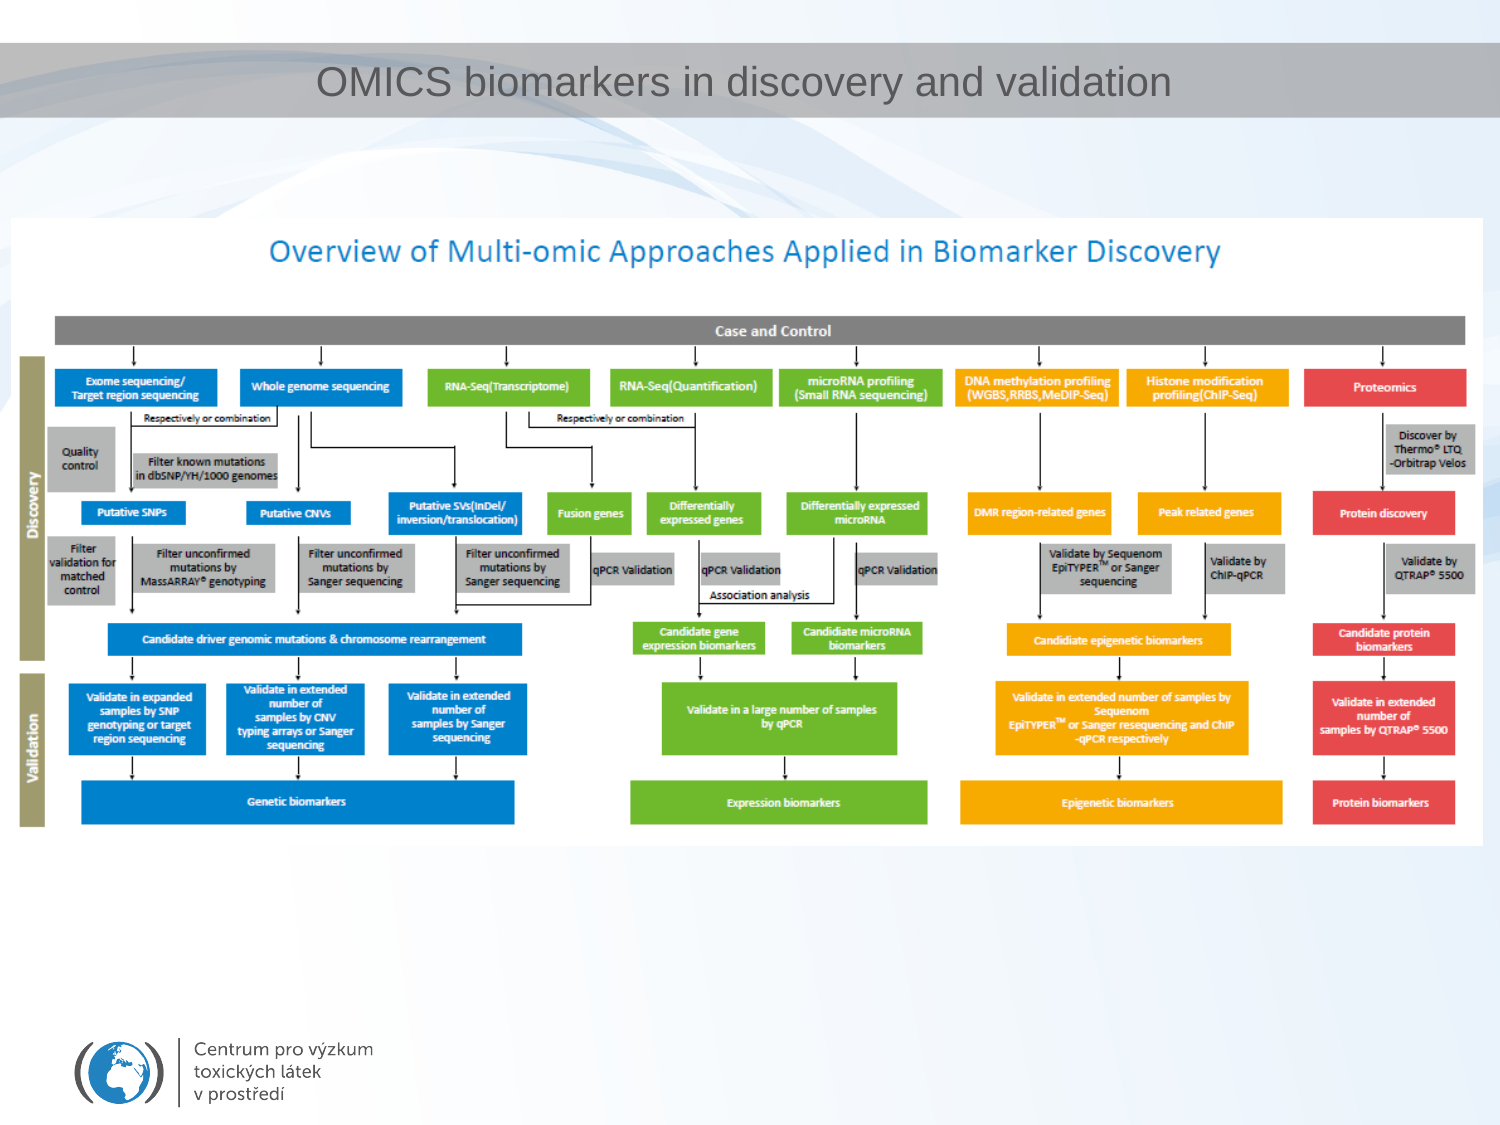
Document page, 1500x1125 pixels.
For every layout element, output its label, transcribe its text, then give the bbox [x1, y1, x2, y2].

picture [0, 0, 1500, 42]
title OMICS biomarkers in discovery and validation [0, 42, 1500, 118]
picture [0, 118, 1500, 1125]
